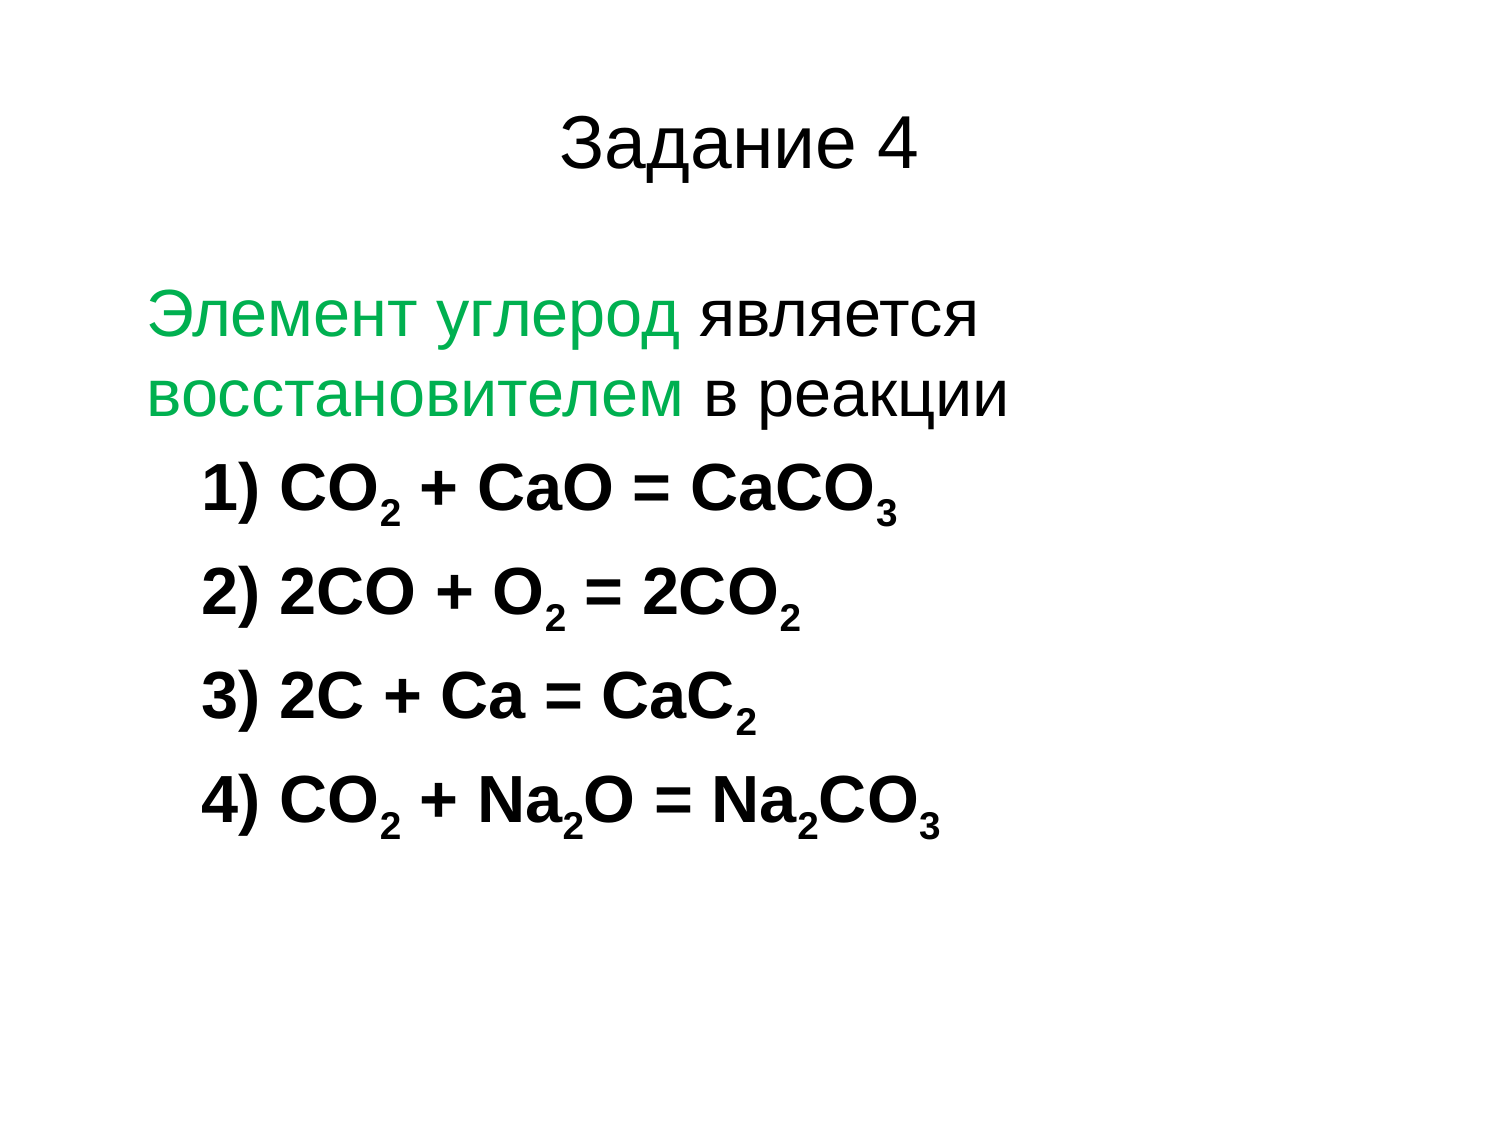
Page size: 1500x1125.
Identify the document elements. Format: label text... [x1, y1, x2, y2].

list Элемент углерод является восстановителем в реакции 1) CO2 + CaO = CaCO3 2) 2CO + O2 = 2CO2 3) 2C + Ca = CaC2 4) CO2 + Na2O = Na2CO3 [75, 262, 1425, 1005]
title Задание 4 [75, 45, 1425, 233]
